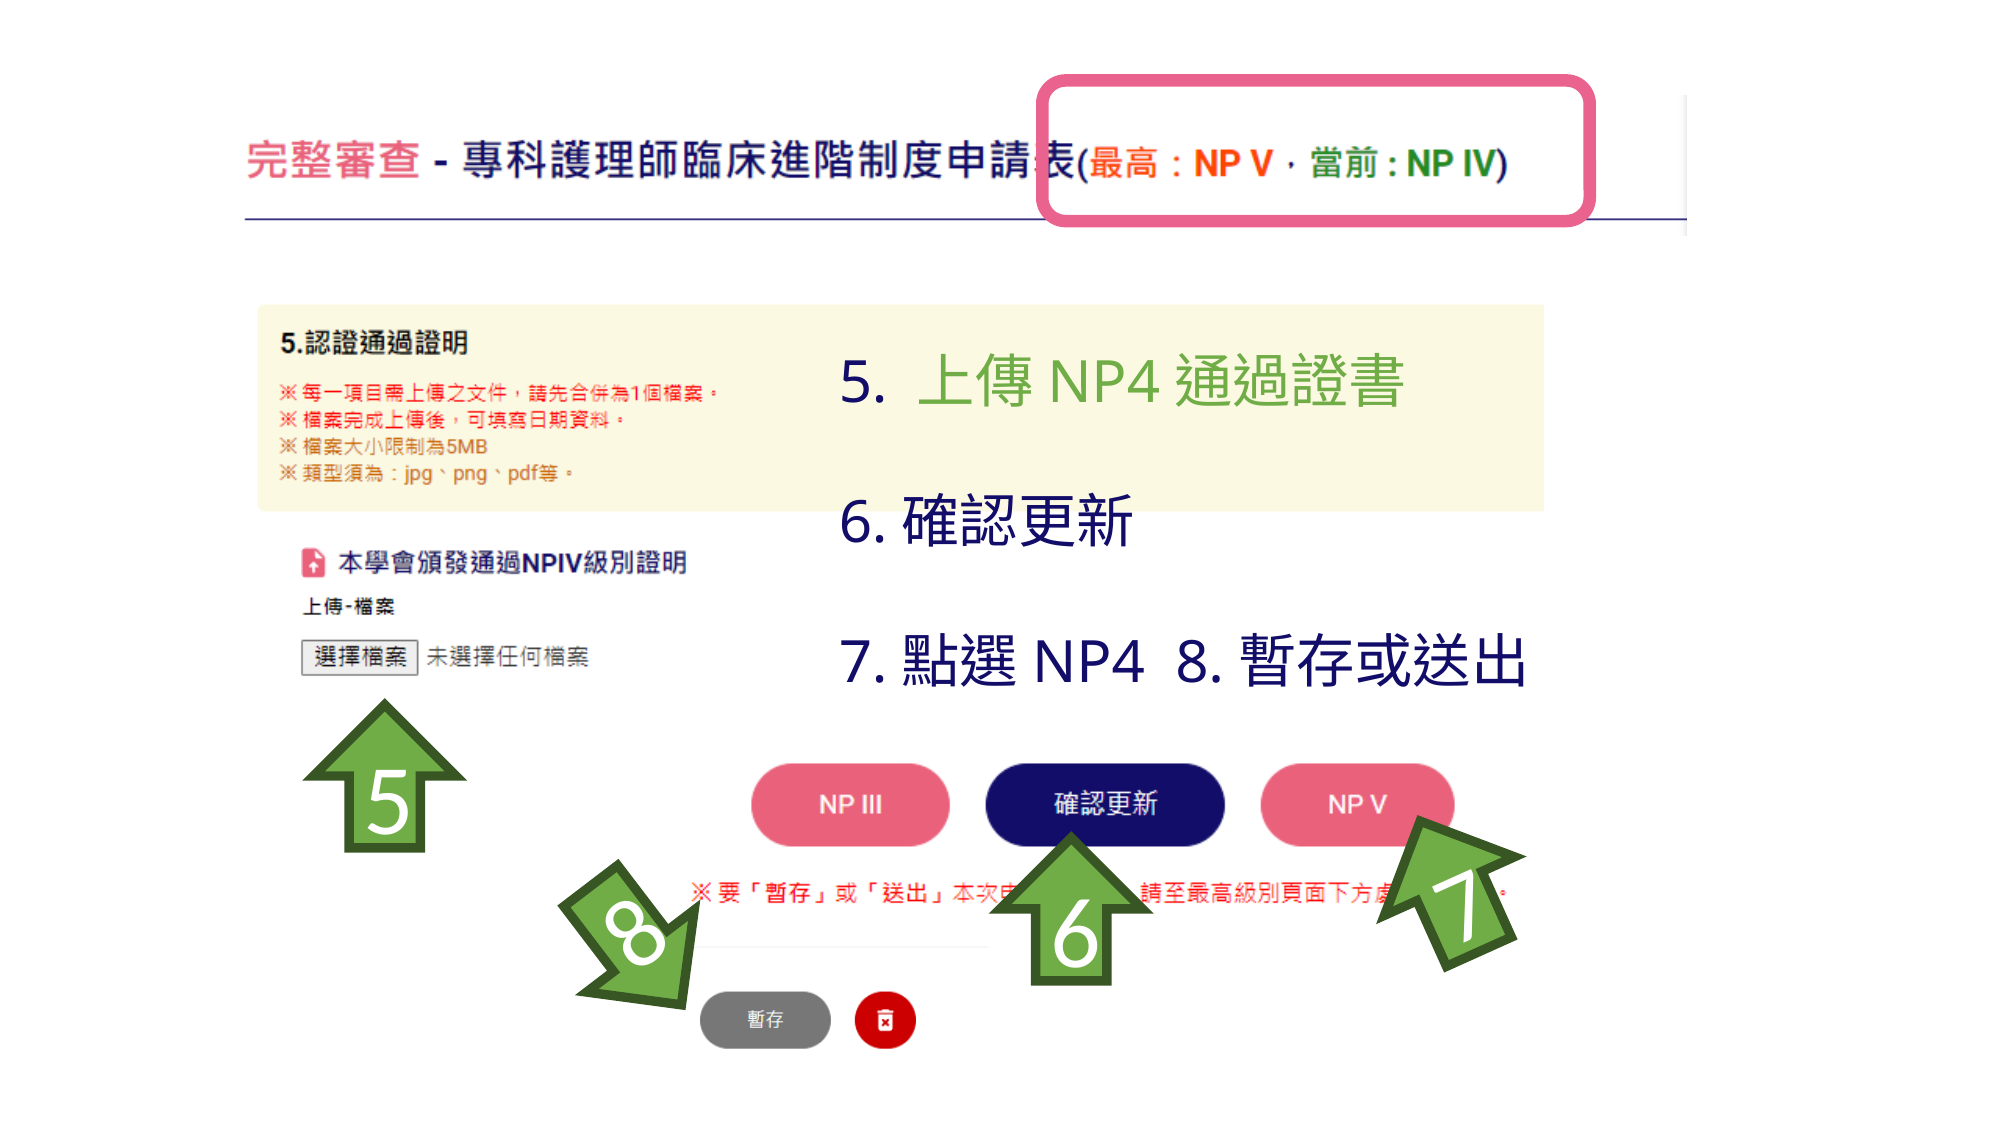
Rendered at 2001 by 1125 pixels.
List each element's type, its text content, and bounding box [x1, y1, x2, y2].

picture [639, 940, 988, 1085]
text_box [1042, 79, 1590, 95]
text_box 7 [1431, 936, 1513, 968]
text_box 5. 上傳NP4通過證書 6.確認更新 7.點選NP4 8.暫存或送出 [824, 267, 1590, 705]
text_box 8 [584, 936, 692, 1001]
text_box 6 [1034, 936, 1108, 982]
picture [203, 95, 1687, 236]
picture [239, 272, 1544, 936]
